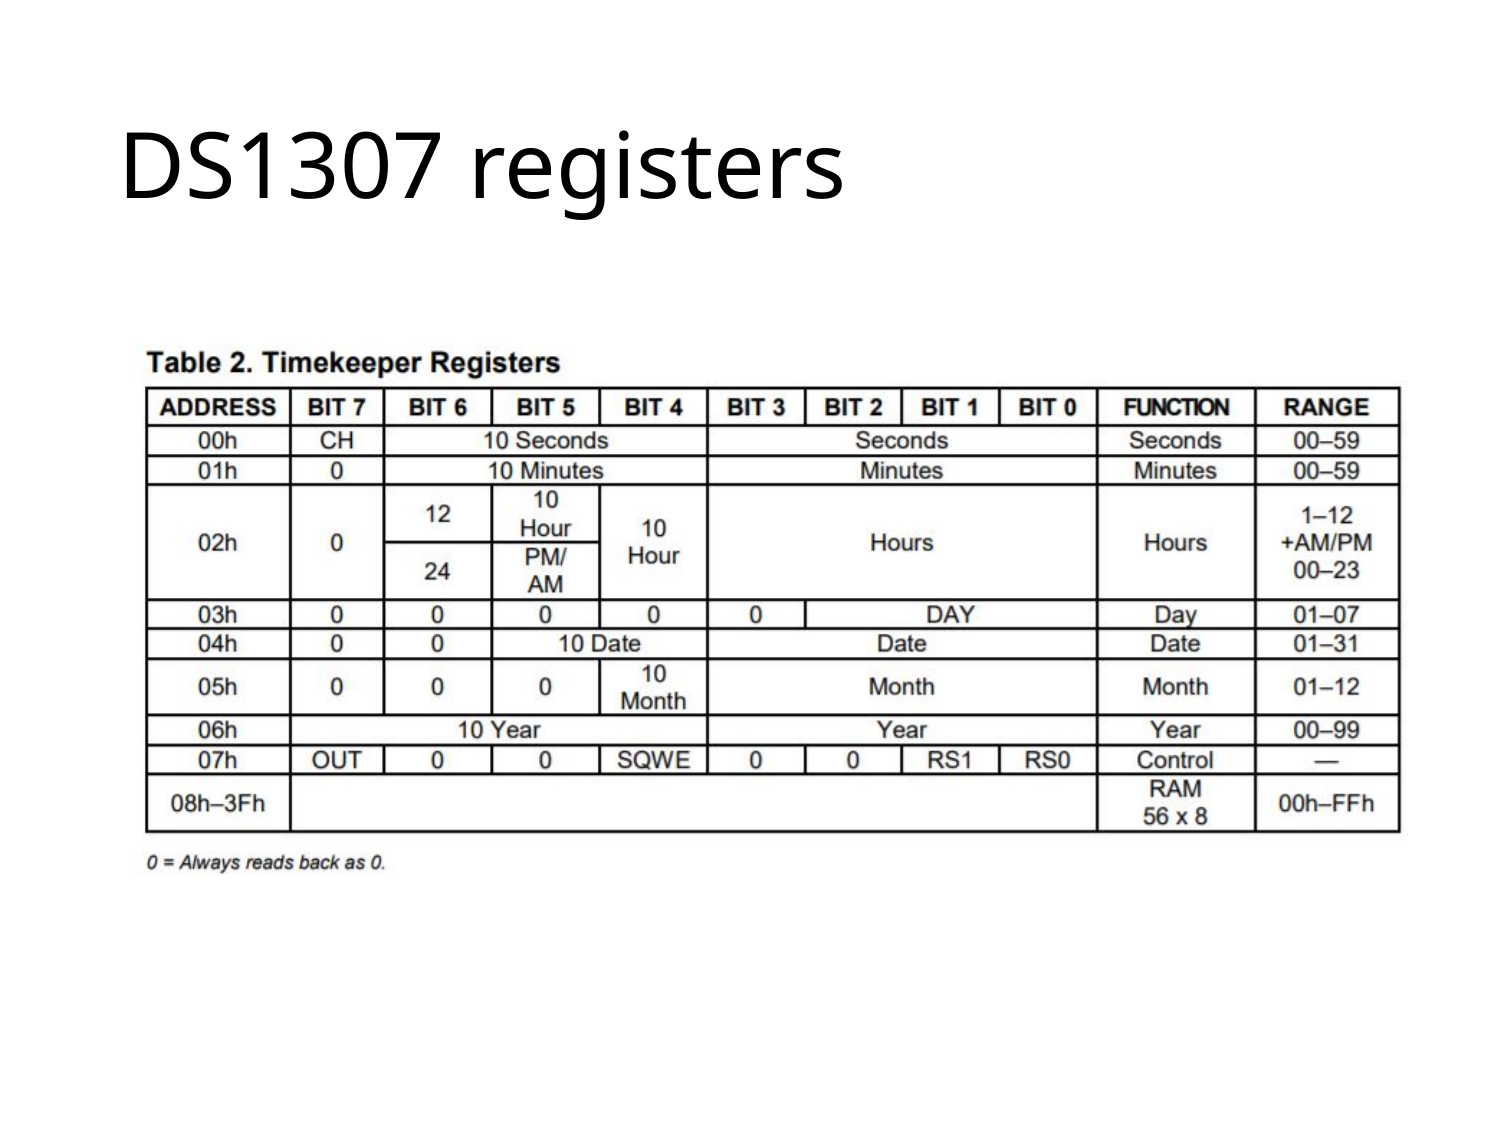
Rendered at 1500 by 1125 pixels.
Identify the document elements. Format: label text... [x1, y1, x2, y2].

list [131, 322, 1441, 941]
title DS1307 registers [103, 59, 1397, 278]
